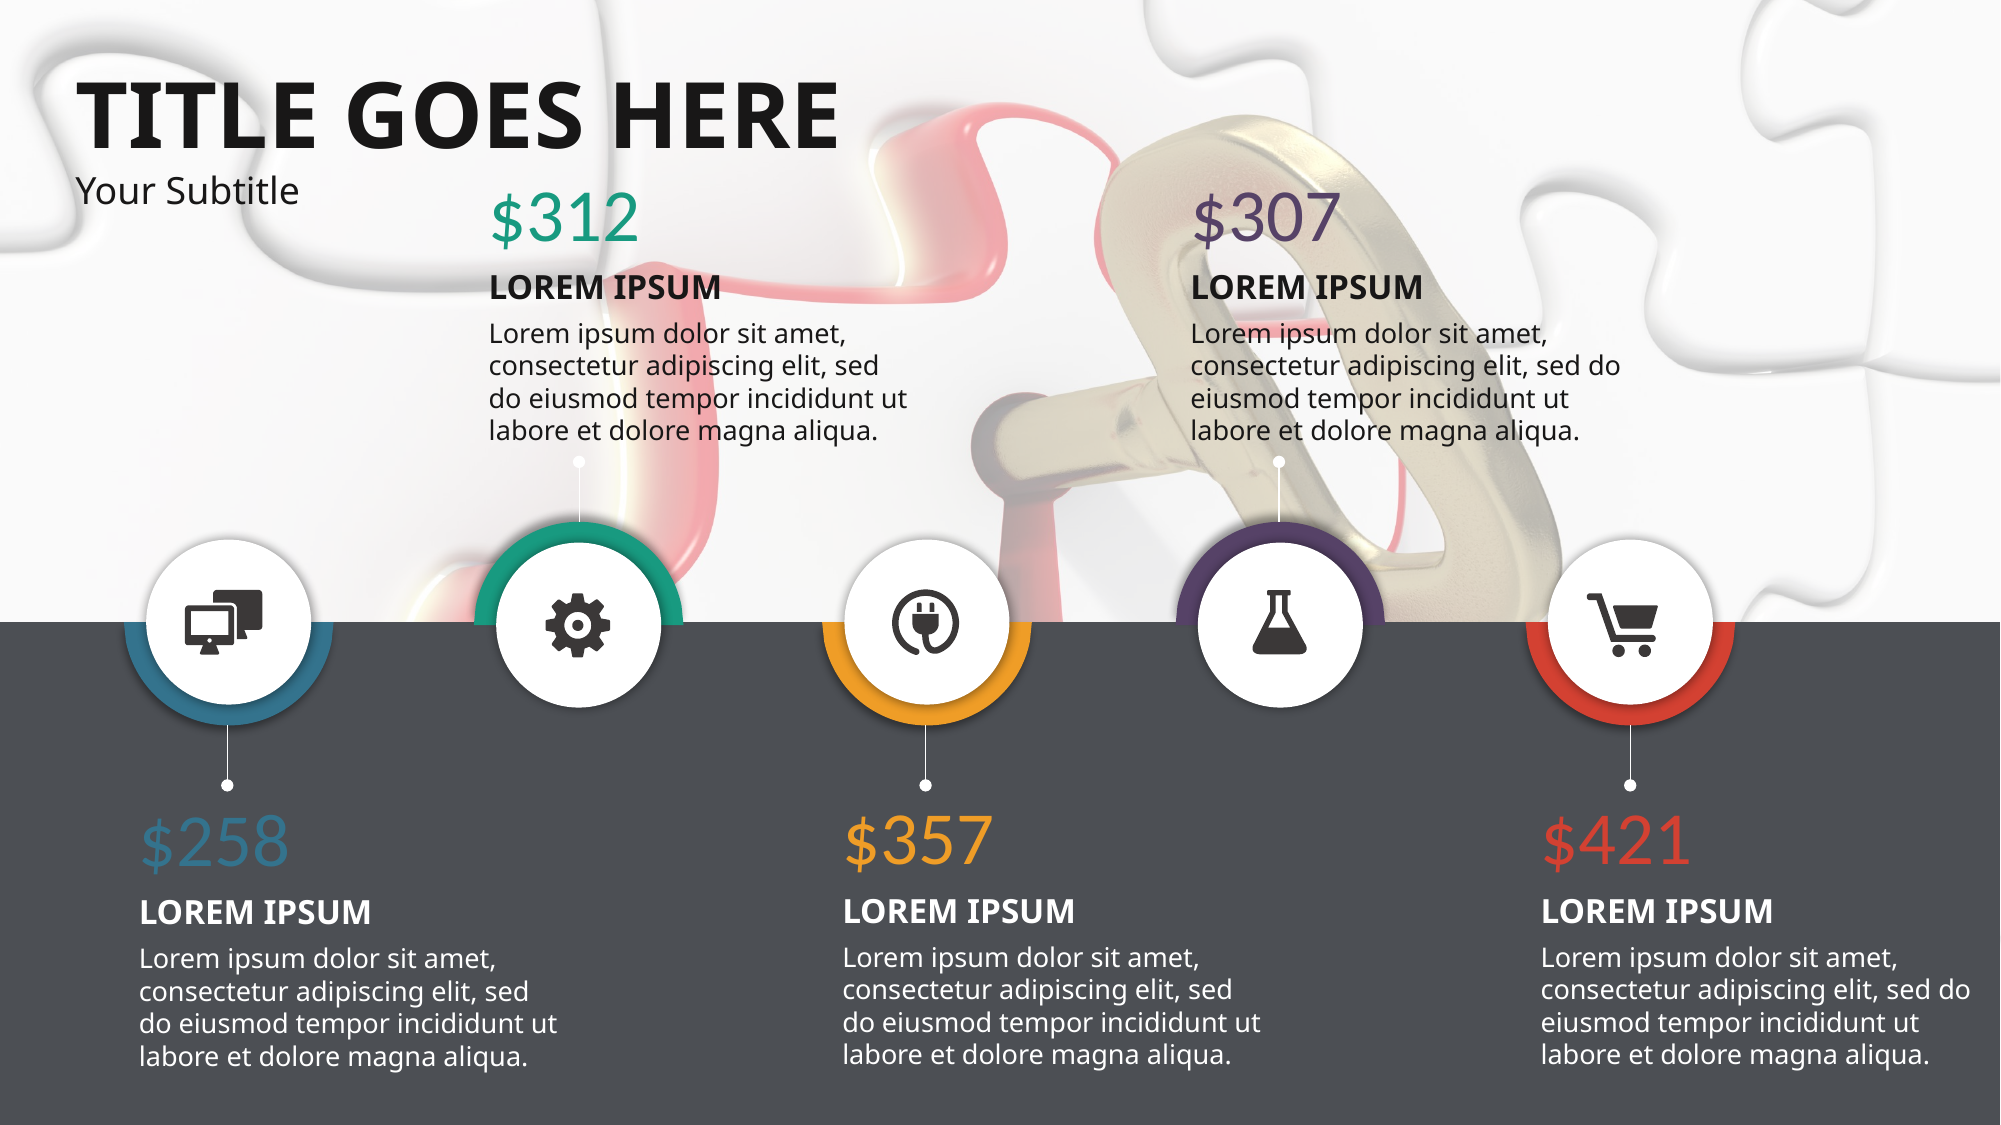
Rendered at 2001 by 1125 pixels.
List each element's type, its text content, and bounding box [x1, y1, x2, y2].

text_box [1252, 590, 1307, 655]
text_box $312 LOREM IPSUM Lorem ipsum dolor sit amet, consectetur adipiscing elit, sed do eiusmod tempor incididunt ut labore et dolore magna aliqua. [473, 220, 926, 454]
text_box [1546, 538, 1714, 706]
text_box [145, 538, 313, 706]
text_box [1196, 541, 1364, 709]
text_box TITLE GOES HERE Your Subtitle [60, 49, 1036, 220]
text_box [122, 621, 335, 727]
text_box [184, 589, 263, 655]
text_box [0, 0, 2000, 621]
text_box $357 LOREM IPSUM Lorem ipsum dolor sit amet, consectetur adipiscing elit, sed do eiusmod tempor incididunt ut labore et dolore magna aliqua. [827, 782, 1279, 1078]
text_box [545, 593, 611, 658]
text_box [0, 621, 2000, 1125]
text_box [1586, 593, 1658, 658]
text_box [821, 621, 1033, 727]
text_box [843, 538, 1011, 706]
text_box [892, 589, 960, 655]
text_box $307 LOREM IPSUM Lorem ipsum dolor sit amet, consectetur adipiscing elit, sed do eiusmod tempor incididunt ut labore et dolore magna aliqua. [1175, 158, 1651, 454]
text_box [472, 520, 685, 627]
text_box $421 LOREM IPSUM Lorem ipsum dolor sit amet, consectetur adipiscing elit, sed do eiusmod tempor incididunt ut labore et dolore magna aliqua. [1525, 782, 2000, 1078]
text_box [1174, 520, 1387, 627]
text_box $258 LOREM IPSUM Lorem ipsum dolor sit amet, consectetur adipiscing elit, sed do eiusmod tempor incididunt ut labore et dolore magna aliqua. [123, 784, 584, 1079]
text_box [495, 541, 663, 709]
text_box [1524, 621, 1737, 727]
